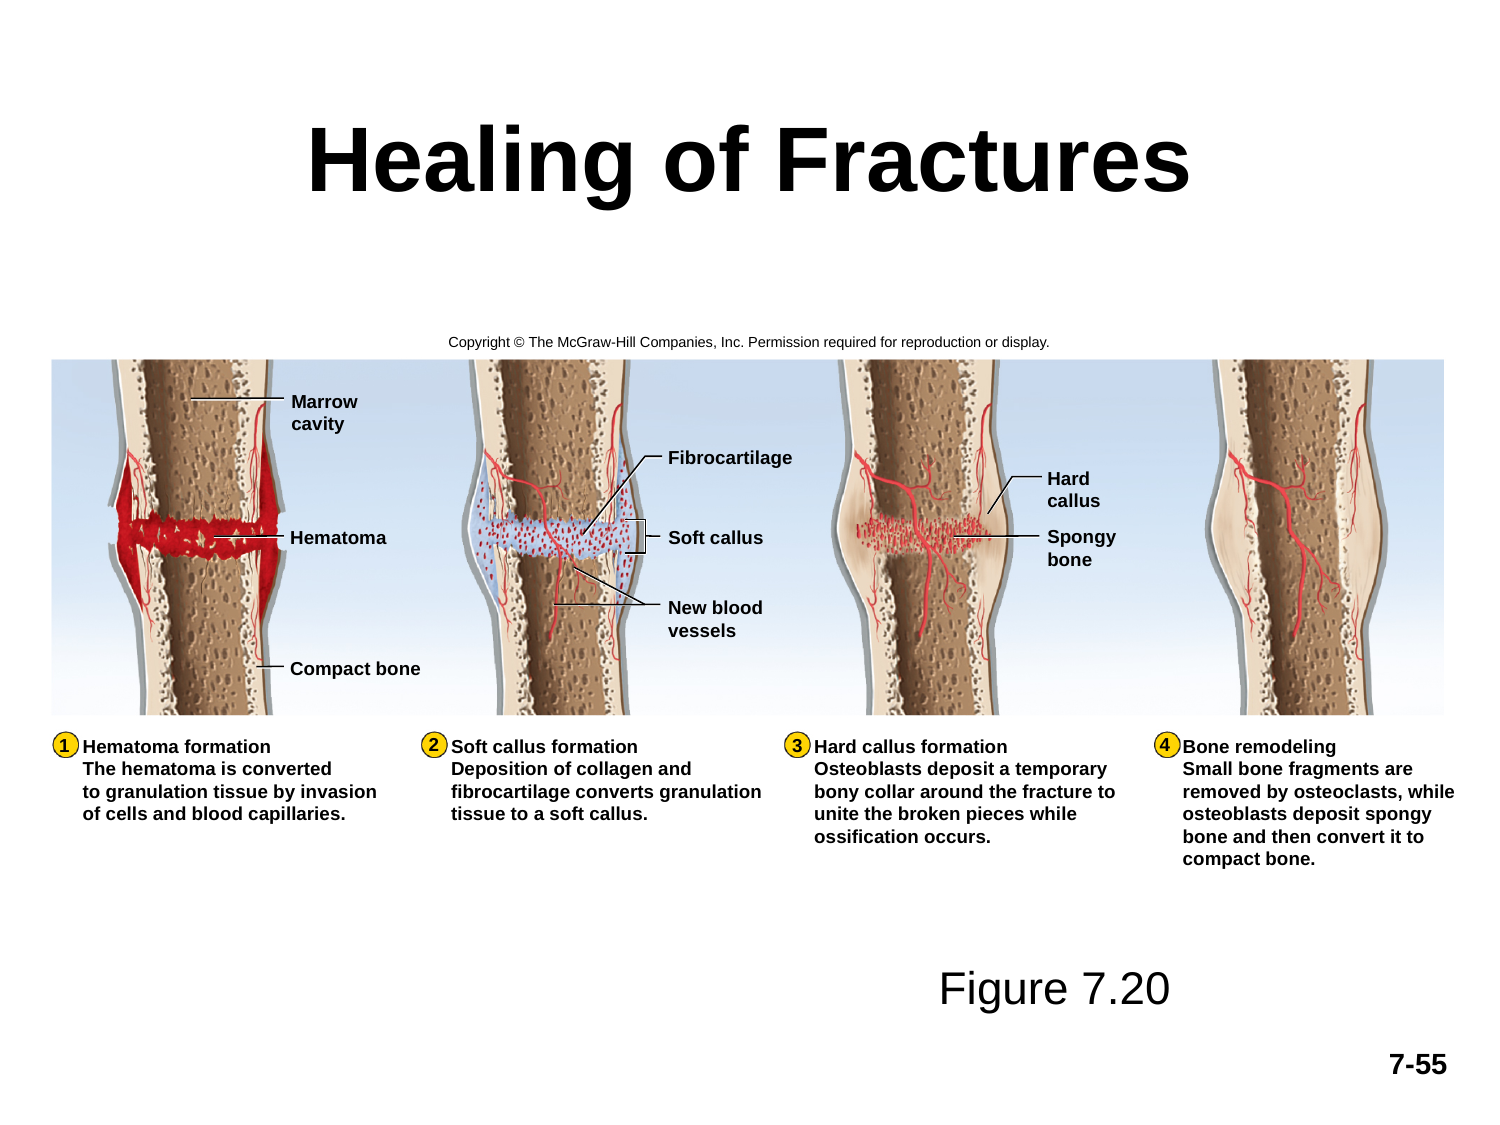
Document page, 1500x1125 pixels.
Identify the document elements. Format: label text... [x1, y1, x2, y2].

slide_number 7-55 [1362, 1037, 1463, 1125]
text_box Figure 7.20 [924, 951, 1186, 1022]
picture [48, 357, 1446, 761]
text_box Hard callus formation Osteoblasts deposit a temporary bony collar around the fracture to unite the broken pieces while ossification occurs. [814, 769, 1131, 848]
title Healing of Fractures [0, 60, 1500, 249]
text_box Copyright © The McGraw-Hill Companies, Inc. Permission required for reproduction or display. [354, 325, 1144, 356]
text_box Hematoma formation The hematoma is converted to granulation tissue by invasion of cells and blood capillaries. [82, 769, 392, 825]
text_box Soft callus formation Deposition of collagen and fibrocartilage converts granulation tissue to a soft callus. [451, 769, 777, 825]
text_box Bone remodeling Small bone fragments are removed by osteoclasts, while osteoblasts deposit spongy bone and then convert it to compact bone. [1182, 734, 1470, 870]
